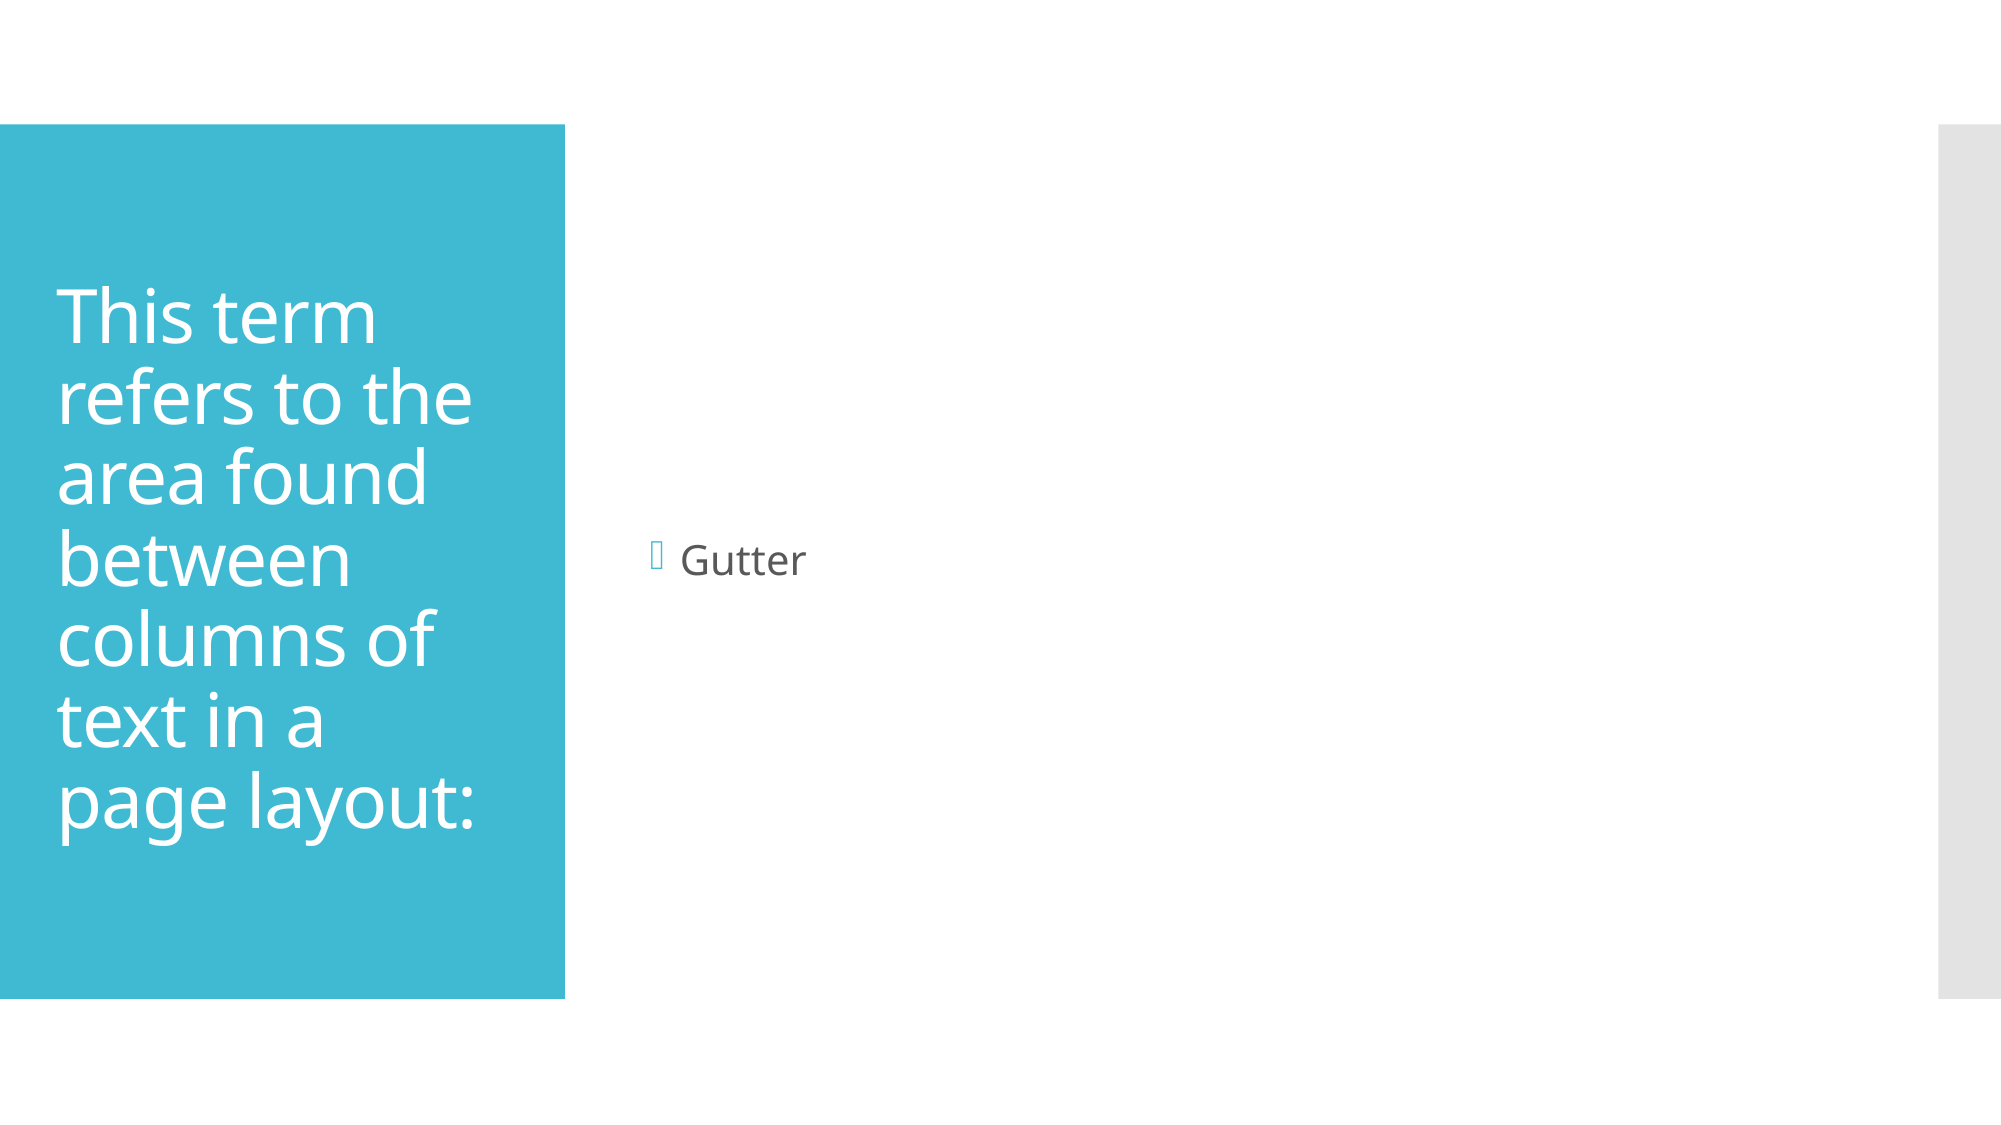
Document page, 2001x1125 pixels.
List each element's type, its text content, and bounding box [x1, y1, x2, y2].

list Gutter [634, 141, 1835, 982]
title This term refers to the area found between columns of text in a page layout: [41, 184, 525, 940]
